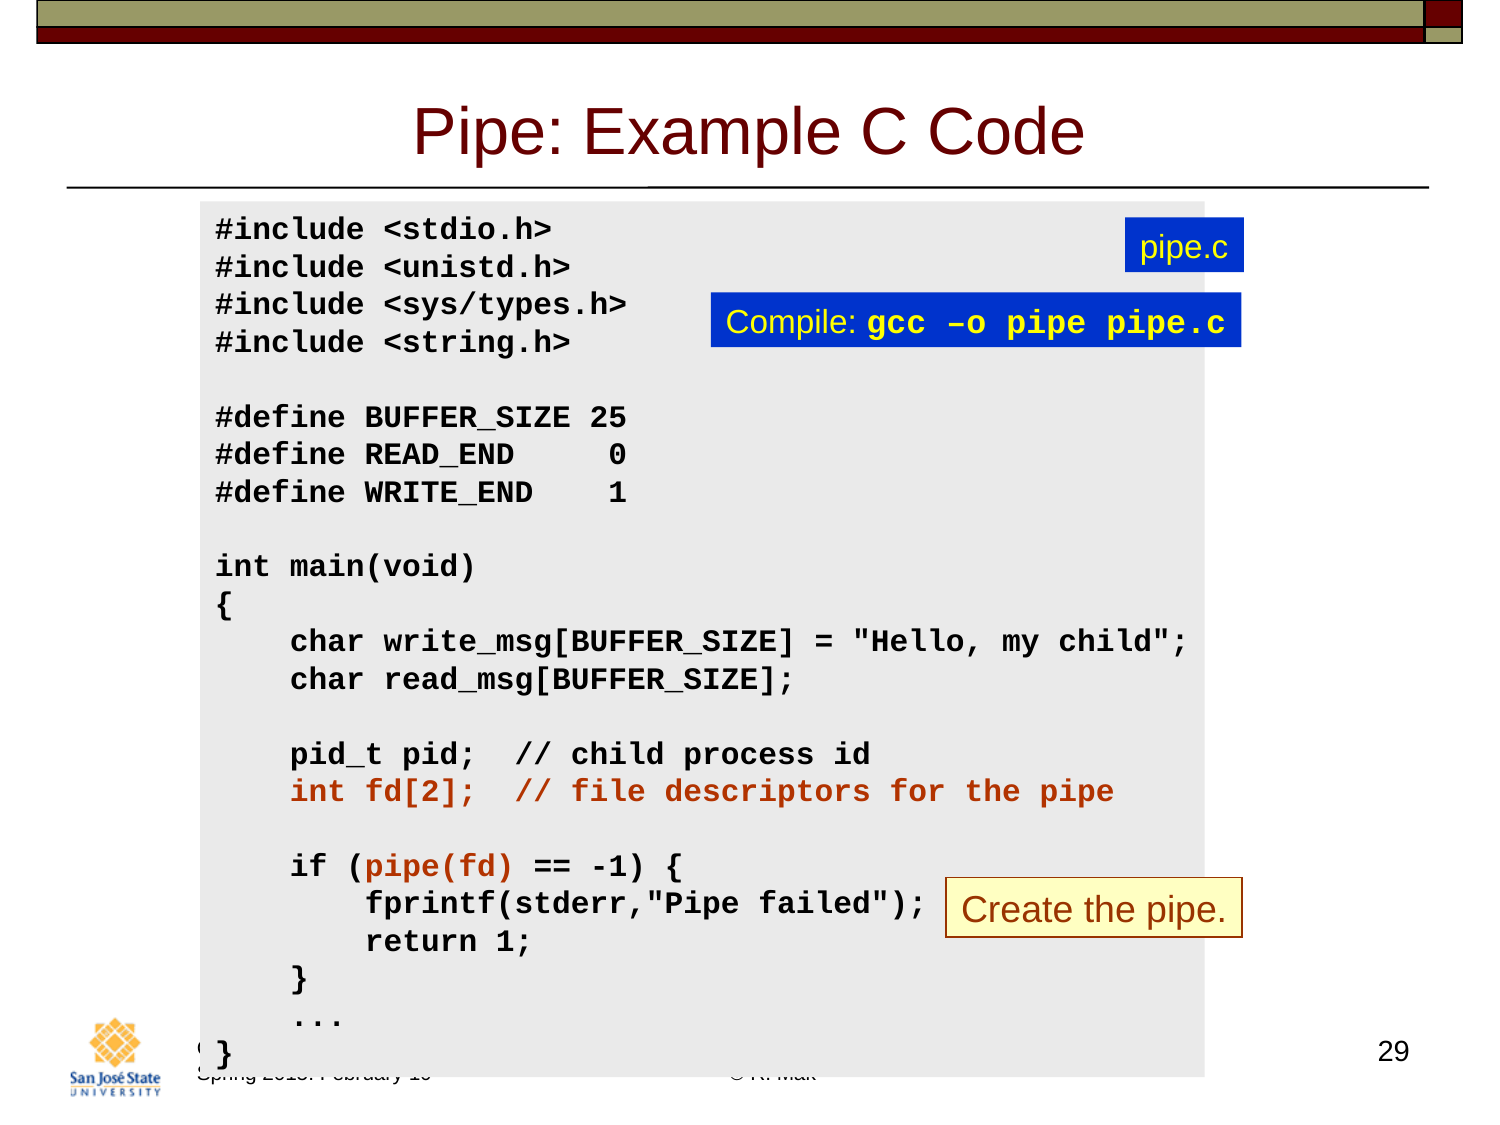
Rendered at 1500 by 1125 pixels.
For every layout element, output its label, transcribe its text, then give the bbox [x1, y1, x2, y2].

text_box Create the pipe. [946, 877, 1243, 938]
title Pipe: Example C Code [75, 67, 1425, 175]
text_box Compile: gcc –o pipe pipe.c [710, 292, 1242, 348]
text_box #include <stdio.h> #include <unistd.h> #include <sys/types.h> #include <string.h> #define BUFFER_SIZE 25 #define READ_END 0 #define WRITE_END 1 int main(void) { char write_msg[BUFFER_SIZE] = "Hello, my child"; char read_msg[BUFFER_SIZE]; pid_t pid; // child process id int fd[2]; // file descriptors for the pipe if (pipe(fd) == -1) { fprintf(stderr,"Pipe failed"); return 1; } ... } [200, 201, 1205, 1078]
picture [60, 1012, 166, 1112]
text_box pipe.c [1125, 217, 1244, 273]
slide_number 29 [1112, 1025, 1425, 1100]
